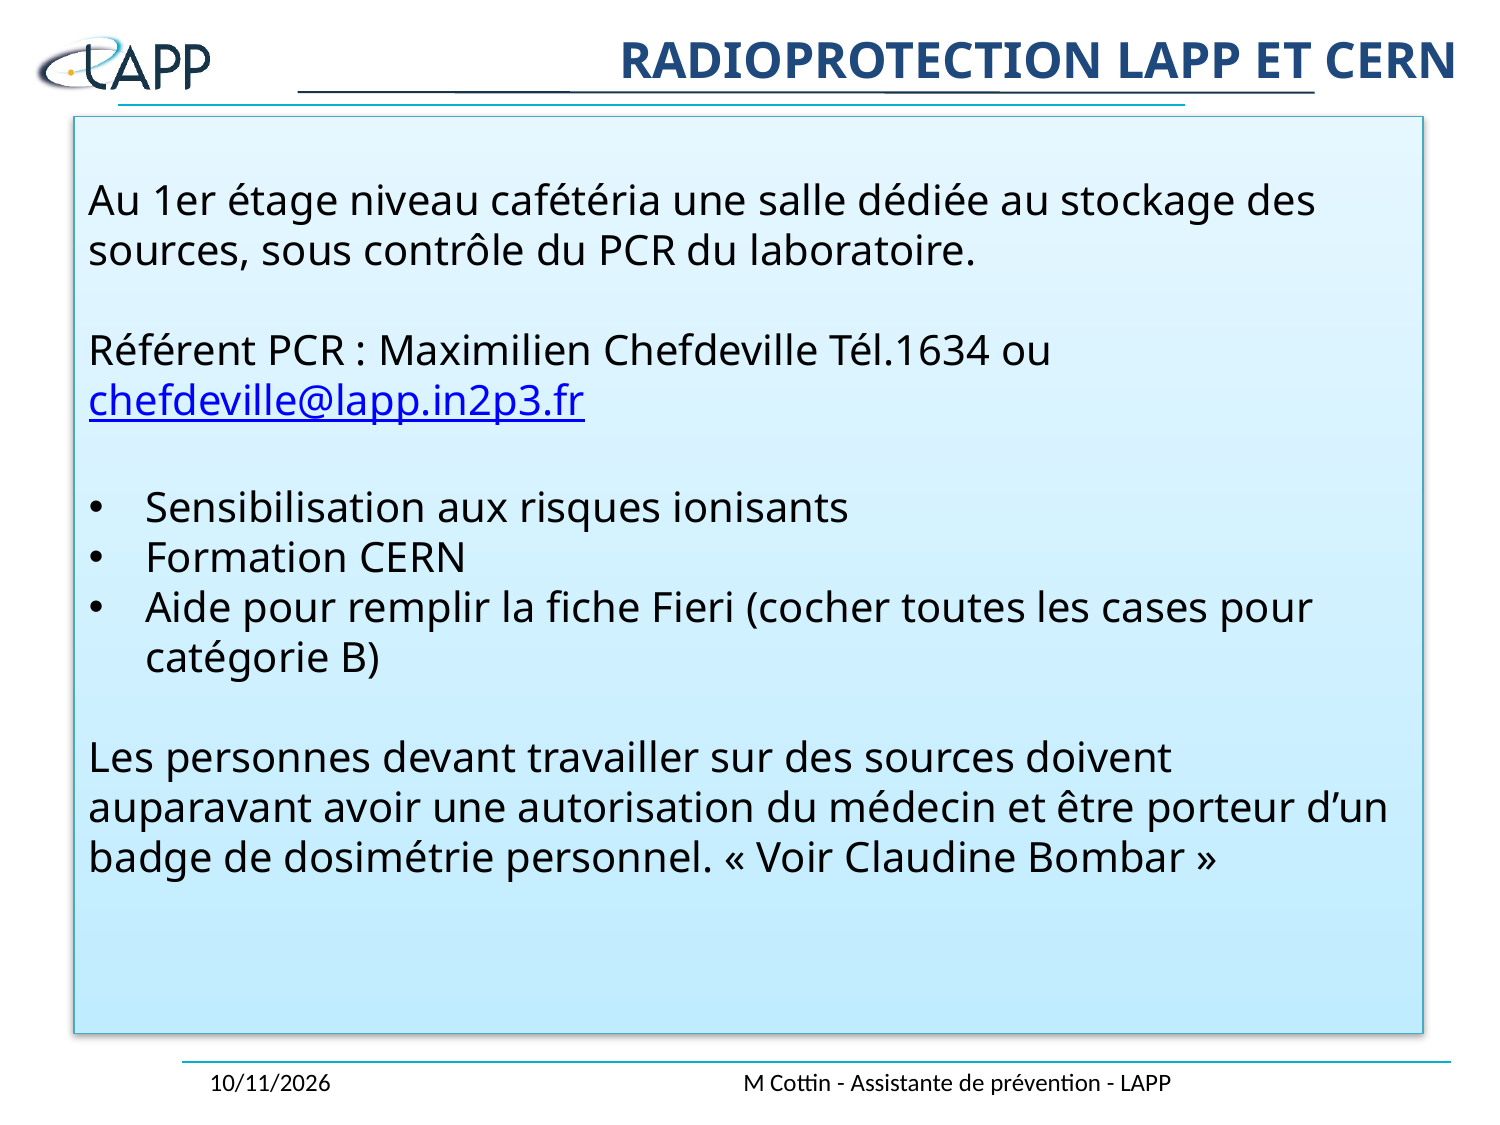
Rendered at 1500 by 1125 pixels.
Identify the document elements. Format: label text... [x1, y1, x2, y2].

text_box Au 1er étage niveau cafétéria une salle dédiée au stockage des sources, sous contrôle du PCR du laboratoire. Référent PCR : Maximilien Chefdeville Tél.1634 ou chefdeville@lapp.in2p3.fr Sensibilisation aux risques ionisants Formation CERN Aide pour remplir la fiche Fieri (cocher toutes les cases pour catégorie B) Les personnes devant travailler sur des sources doivent auparavant avoir une autorisation du médecin et être porteur d’un badge de dosimétrie personnel. « Voir Claudine Bombar » [73, 116, 1424, 1034]
title RADIOPROTECTION LAPP ET CERN [23, 0, 1474, 117]
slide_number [194, 1058, 628, 1111]
footer M Cottin - Assistante de prévention - LAPP [704, 1058, 1211, 1111]
